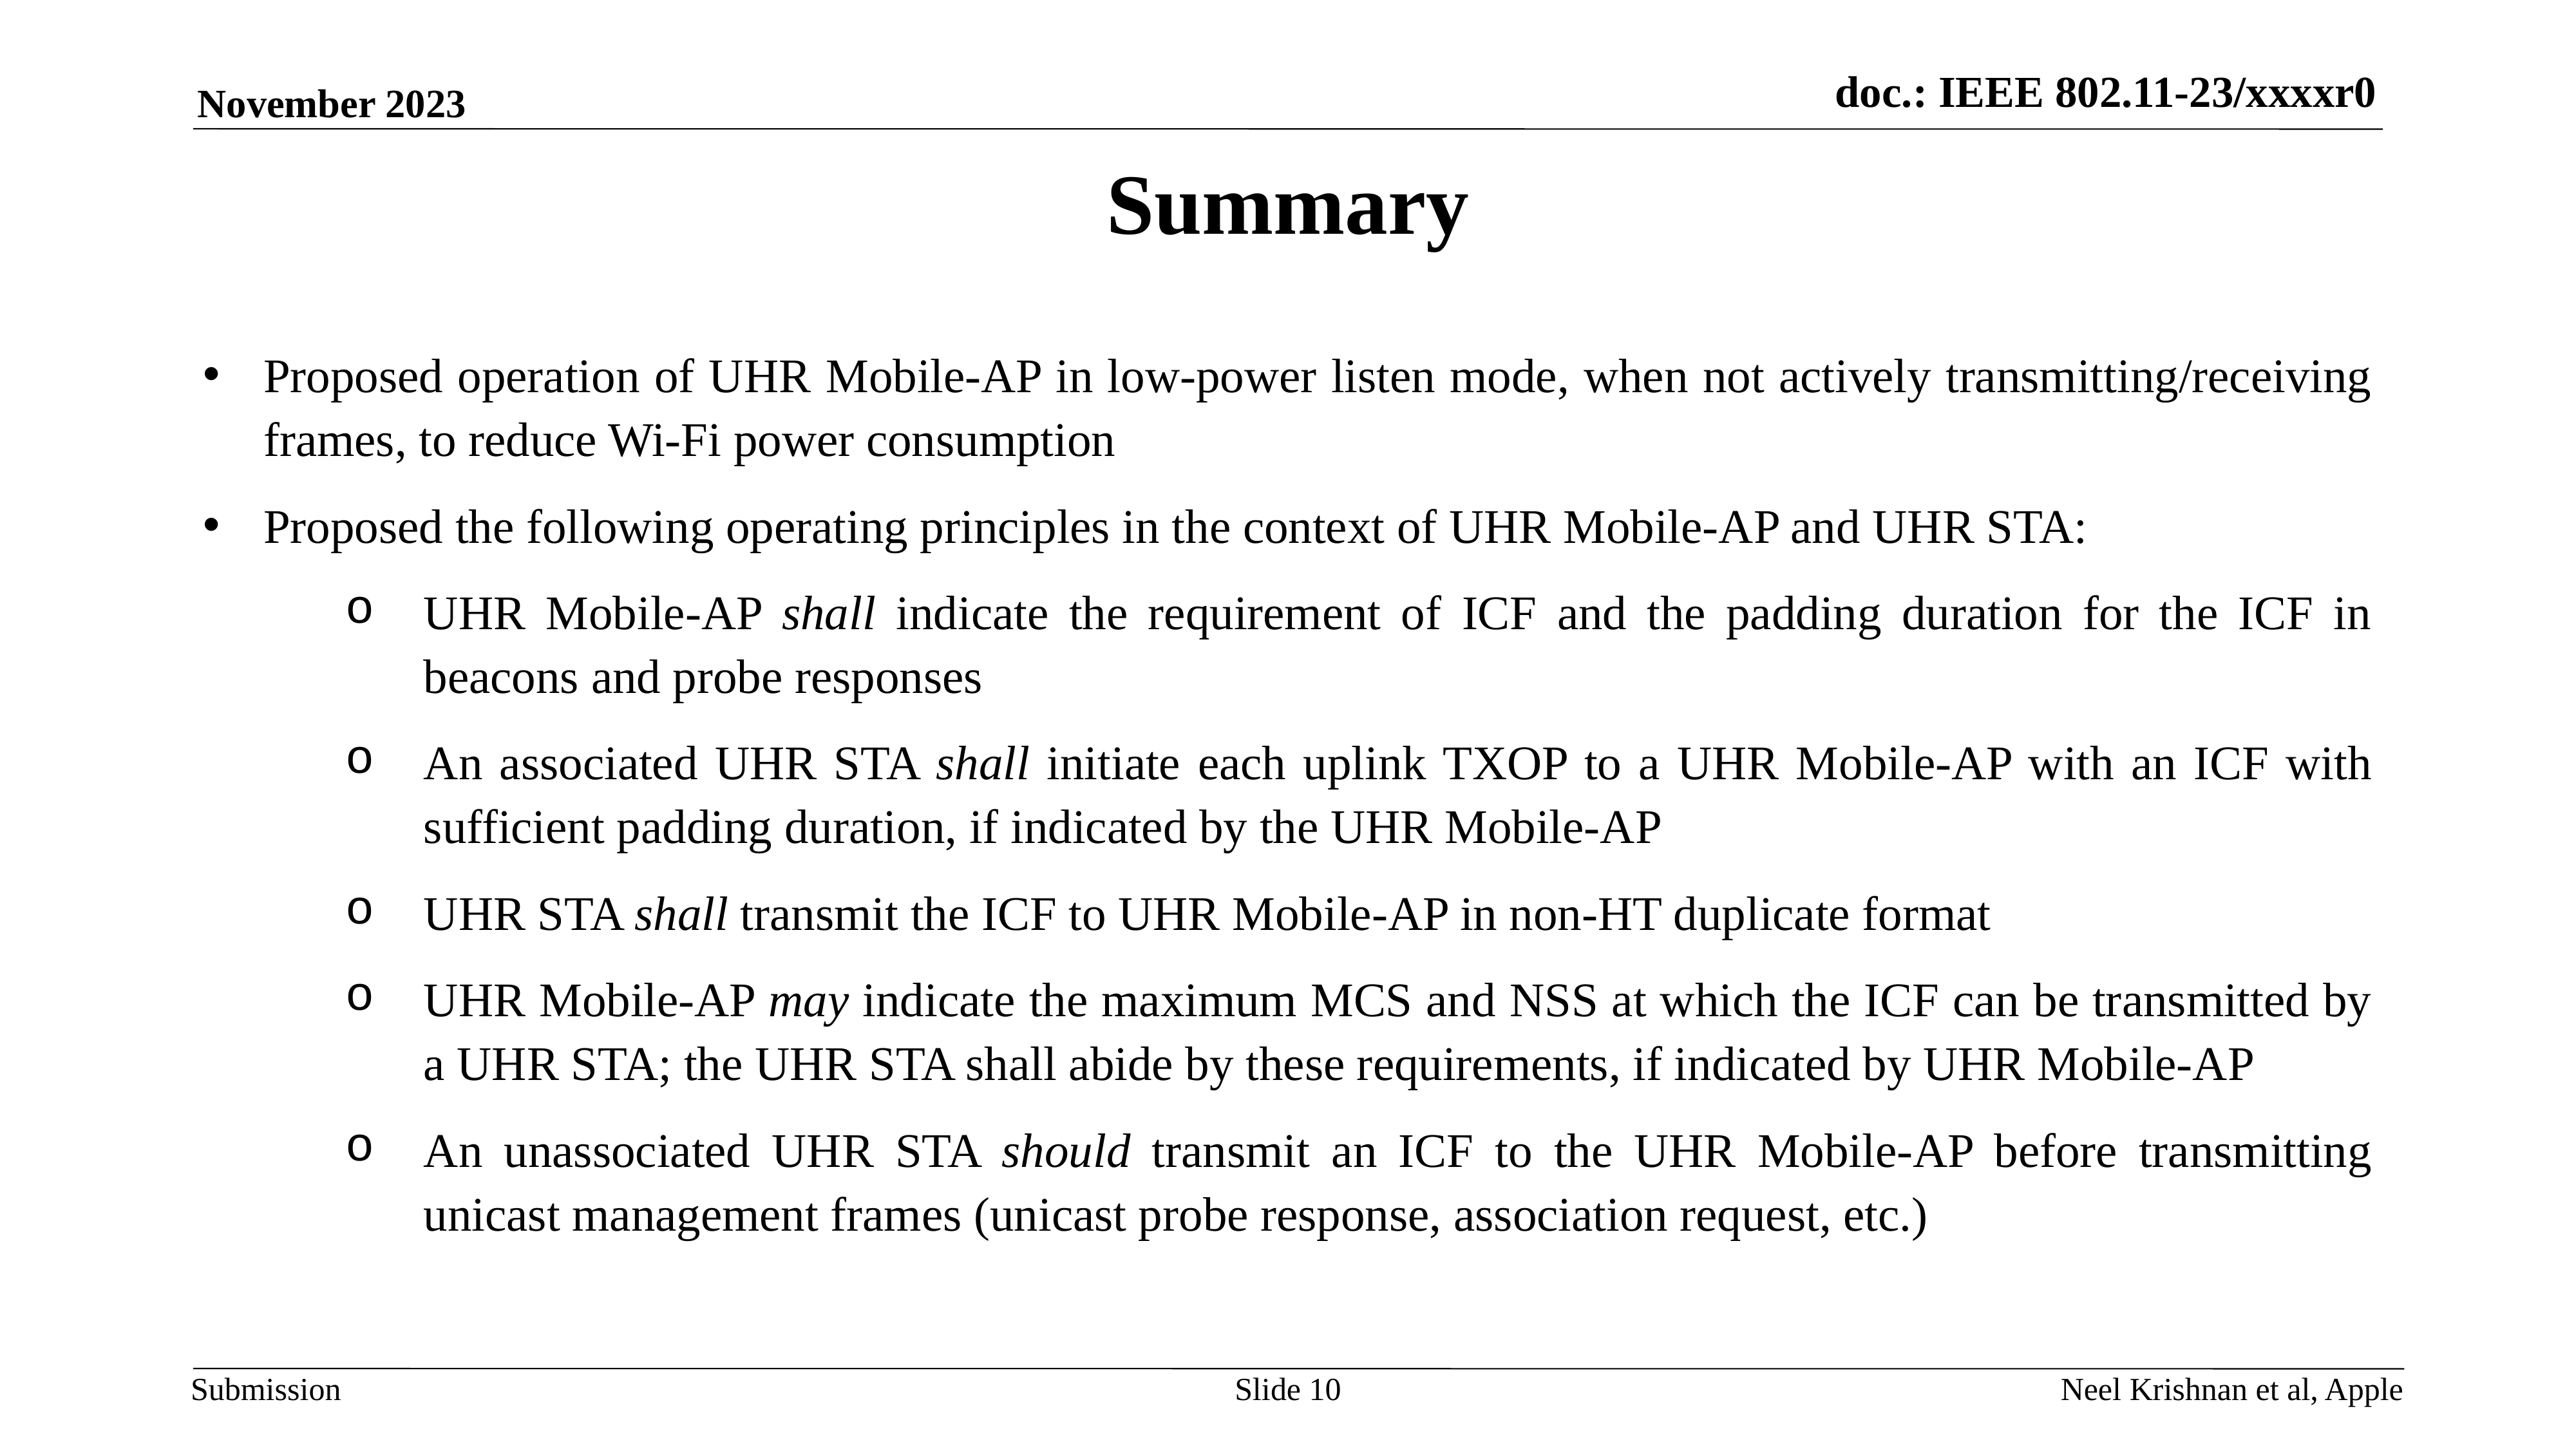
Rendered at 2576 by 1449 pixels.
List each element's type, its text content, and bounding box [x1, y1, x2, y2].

list Proposed operation of UHR Mobile-AP in low-power listen mode, when not actively transmitting/receiving frames, to reduce Wi-Fi power consumption Proposed the following operating principles in the context of UHR Mobile-AP and UHR STA: UHR Mobile-AP shall indicate the requirement of ICF and the padding duration for the ICF in beacons and probe responses An associated UHR STA shall initiate each uplink TXOP to a UHR Mobile-AP with an ICF with sufficient padding duration, if indicated by the UHR Mobile-AP UHR STA shall transmit the ICF to UHR Mobile-AP in non-HT duplicate format UHR Mobile-AP may indicate the maximum MCS and NSS at which the ICF can be transmitted by a UHR STA; the UHR STA shall abide by these requirements, if indicated by UHR Mobile-AP An unassociated UHR STA should transmit an ICF to the UHR Mobile-AP before transmitting unicast management frames (unicast probe response, association request, etc.) [193, 328, 2383, 1347]
text_box Summary [203, 138, 2373, 261]
slide_number Slide 10 [1234, 1367, 1342, 1408]
